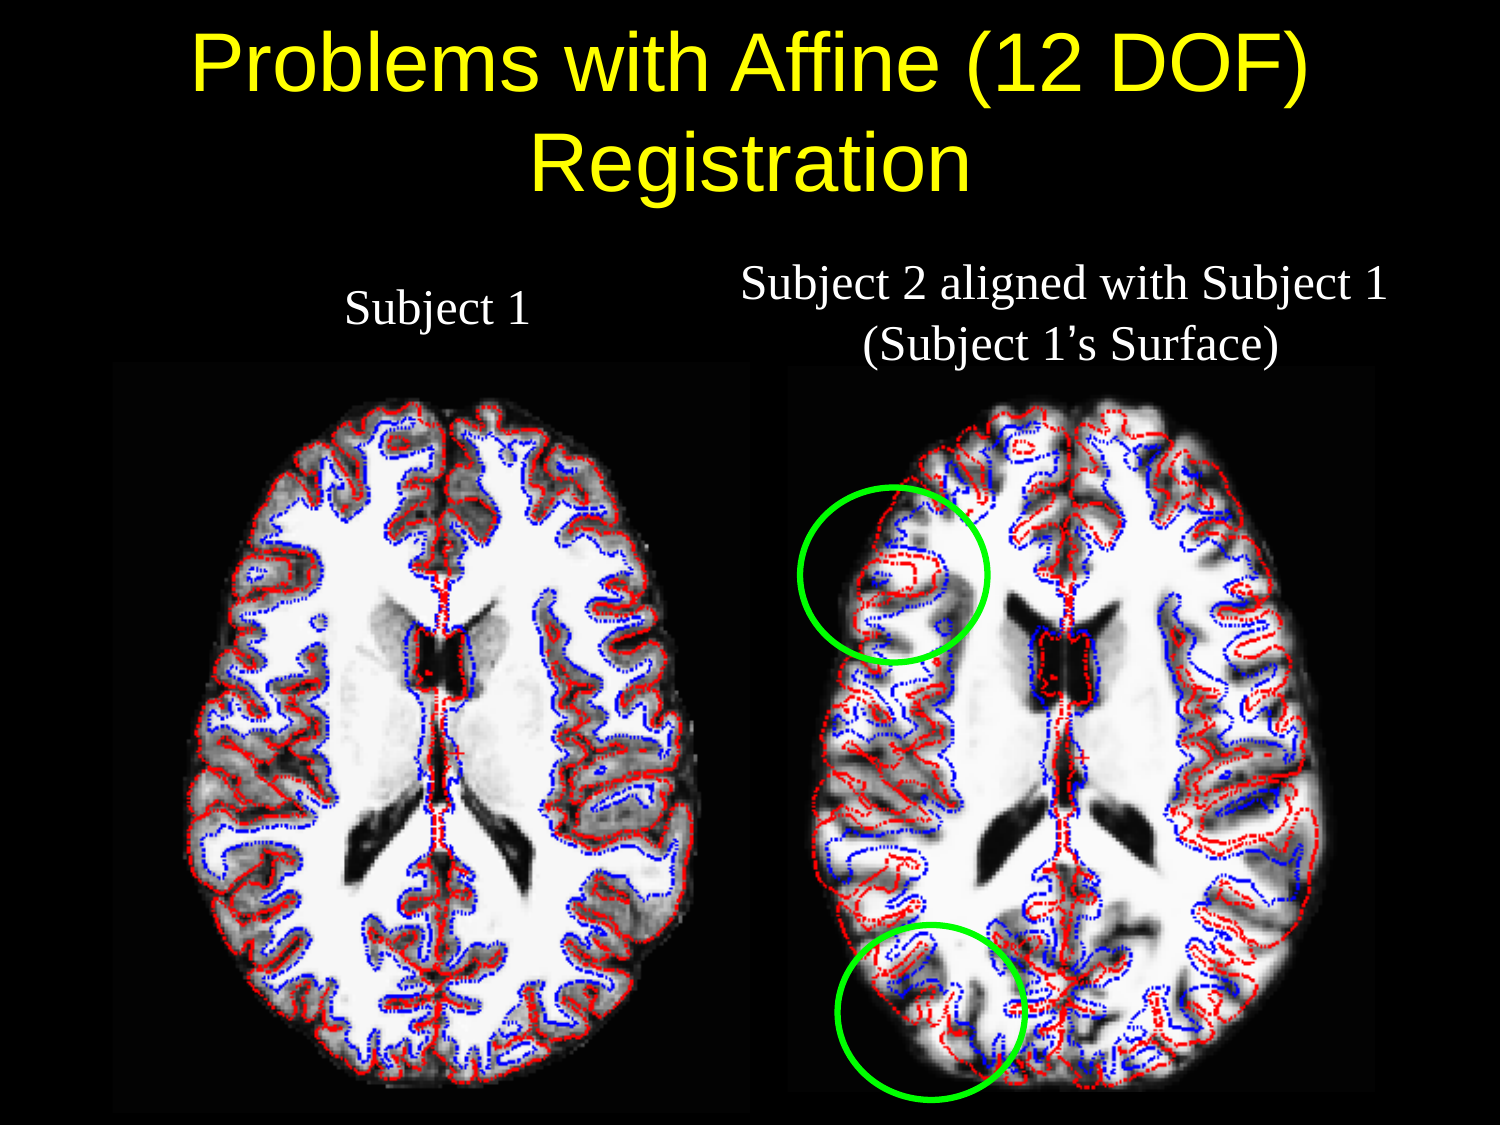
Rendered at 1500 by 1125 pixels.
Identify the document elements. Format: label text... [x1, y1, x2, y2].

text_box Problems with Affine (12 DOF) Registration [87, 8, 1415, 211]
text_box [892, 1092, 971, 1100]
picture [112, 362, 750, 1113]
picture [787, 366, 1375, 1092]
text_box Subject 1 [337, 274, 539, 336]
text_box Subject 2 aligned with Subject 1 (Subject 1’s Surface) [733, 249, 1409, 370]
